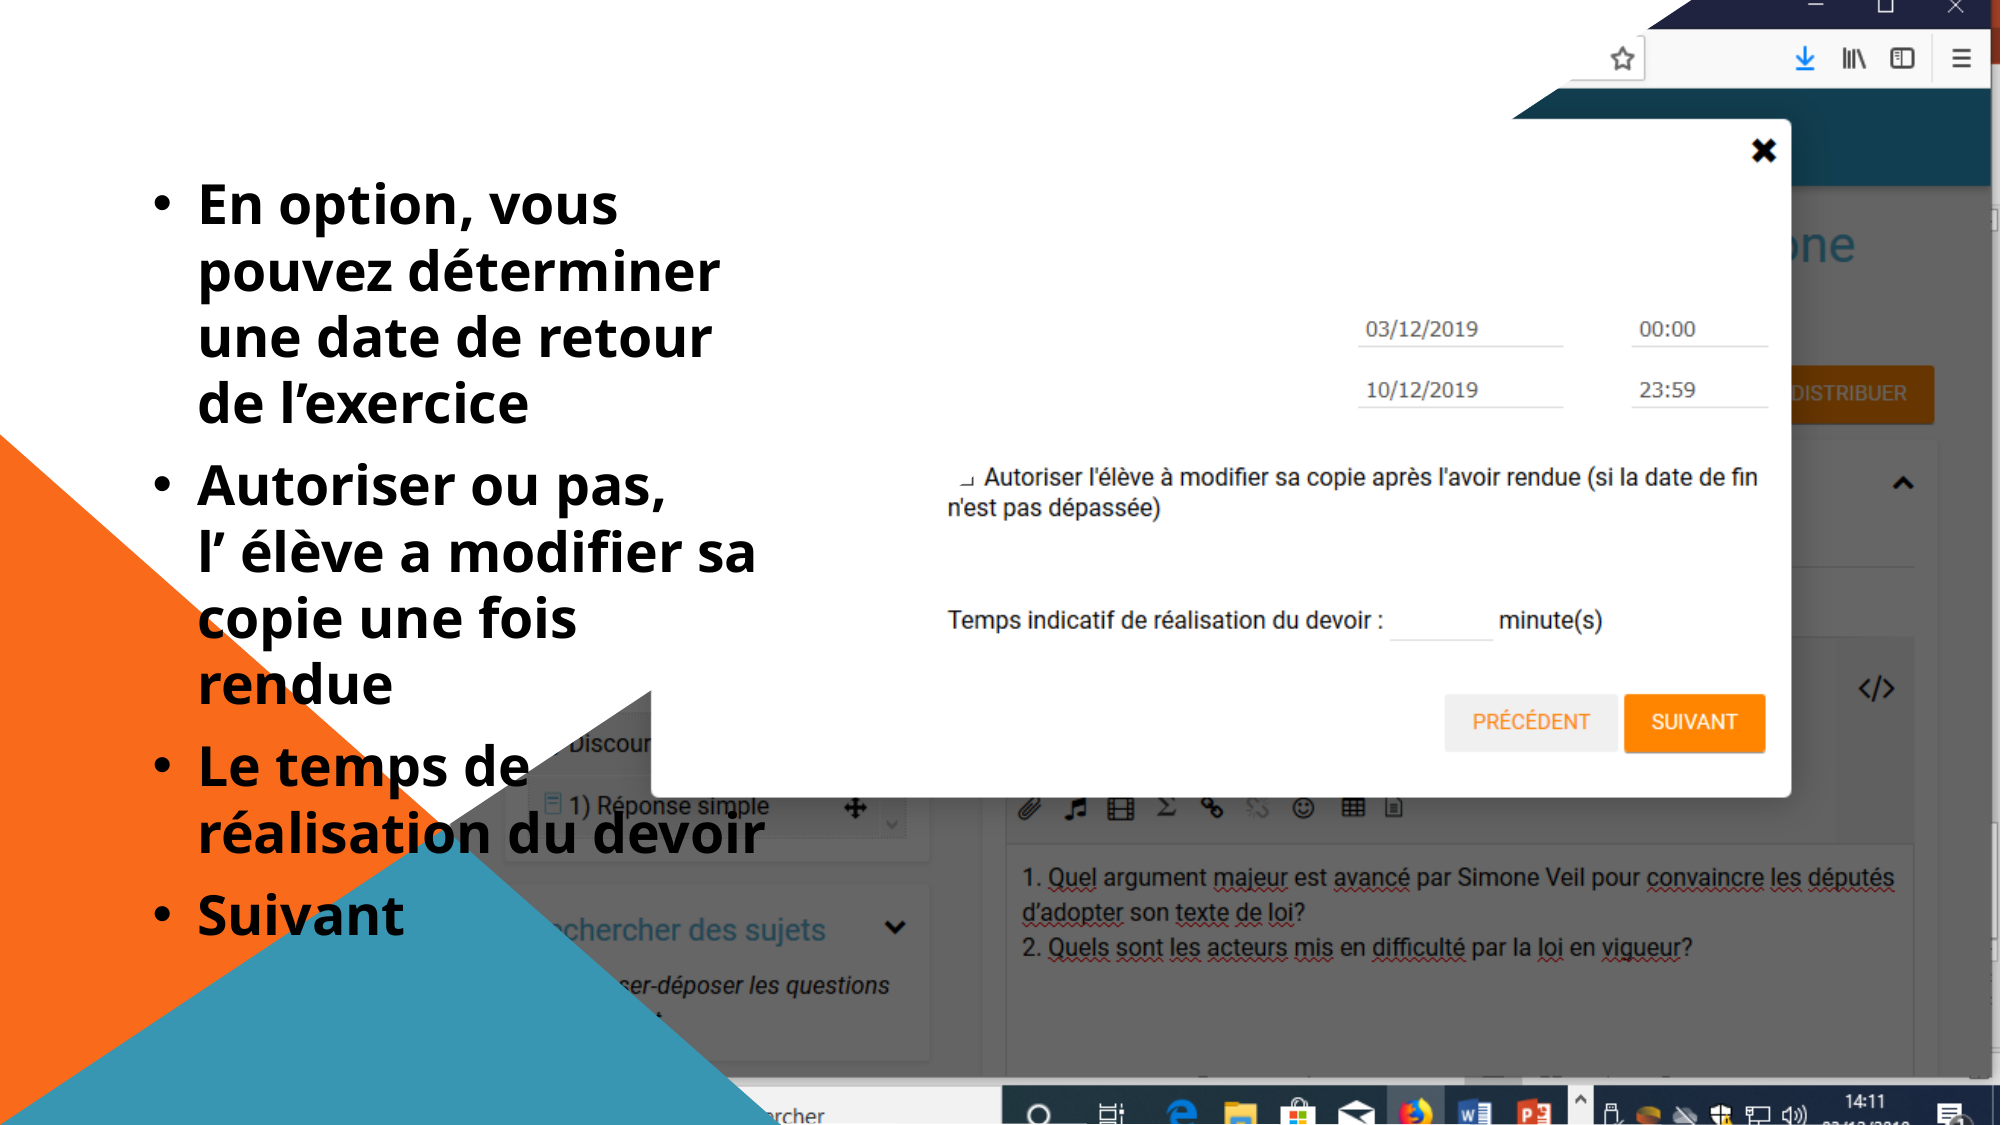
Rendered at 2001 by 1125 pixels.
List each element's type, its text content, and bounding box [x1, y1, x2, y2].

picture [443, 0, 2000, 1125]
list En option, vous pouvez déterminer une date de retour de l’exercice Autoriser ou pas, l’ élève a modifier sa copie une fois rendue Le temps de réalisation du devoir Suivant [137, 161, 438, 963]
